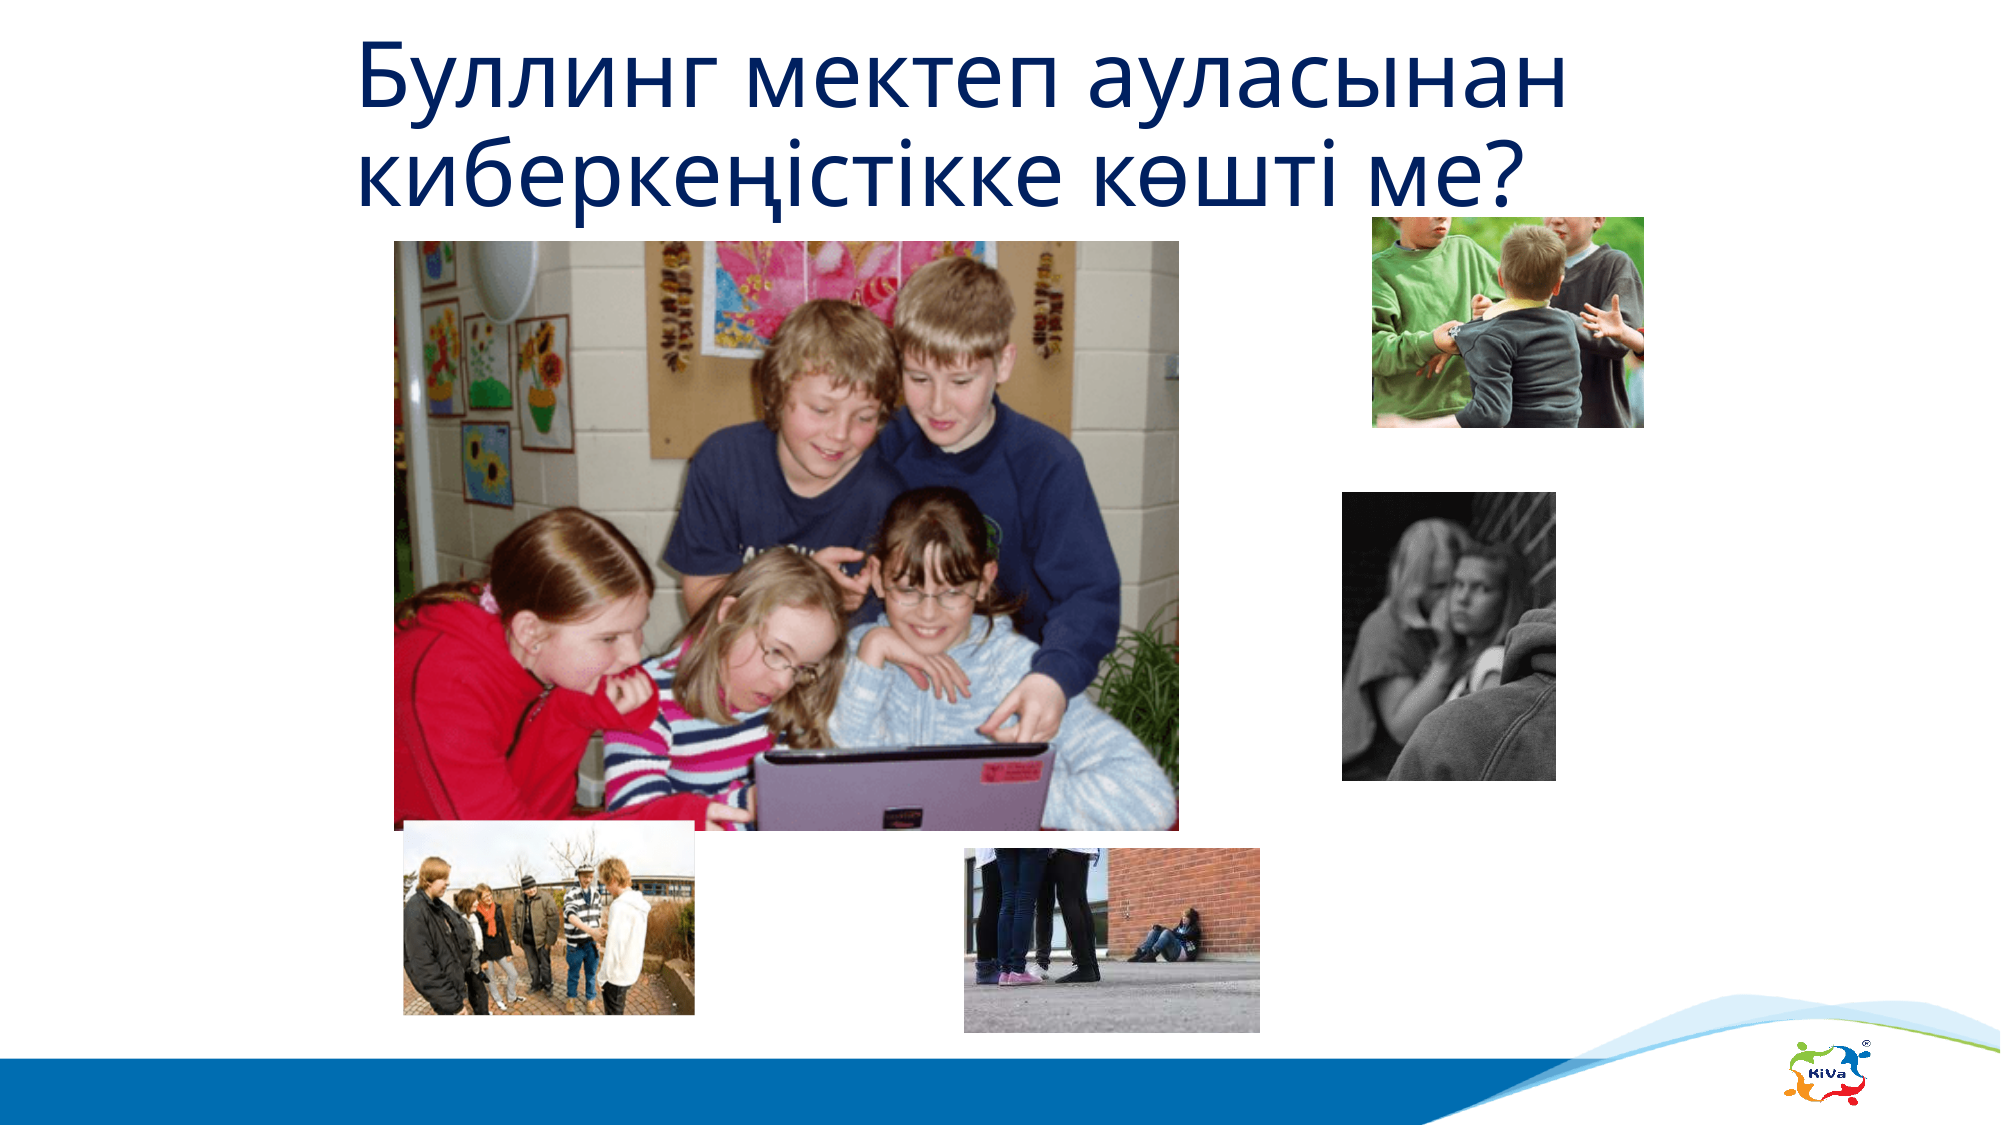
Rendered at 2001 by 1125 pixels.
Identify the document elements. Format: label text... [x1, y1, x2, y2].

picture [393, 241, 1179, 1033]
title Буллинг мектеп ауласынан киберкеңістікке көшті ме? [339, 46, 1590, 209]
picture [1407, 991, 2001, 1125]
picture [964, 848, 1260, 1033]
picture [1342, 492, 1556, 781]
picture [1372, 217, 1644, 428]
